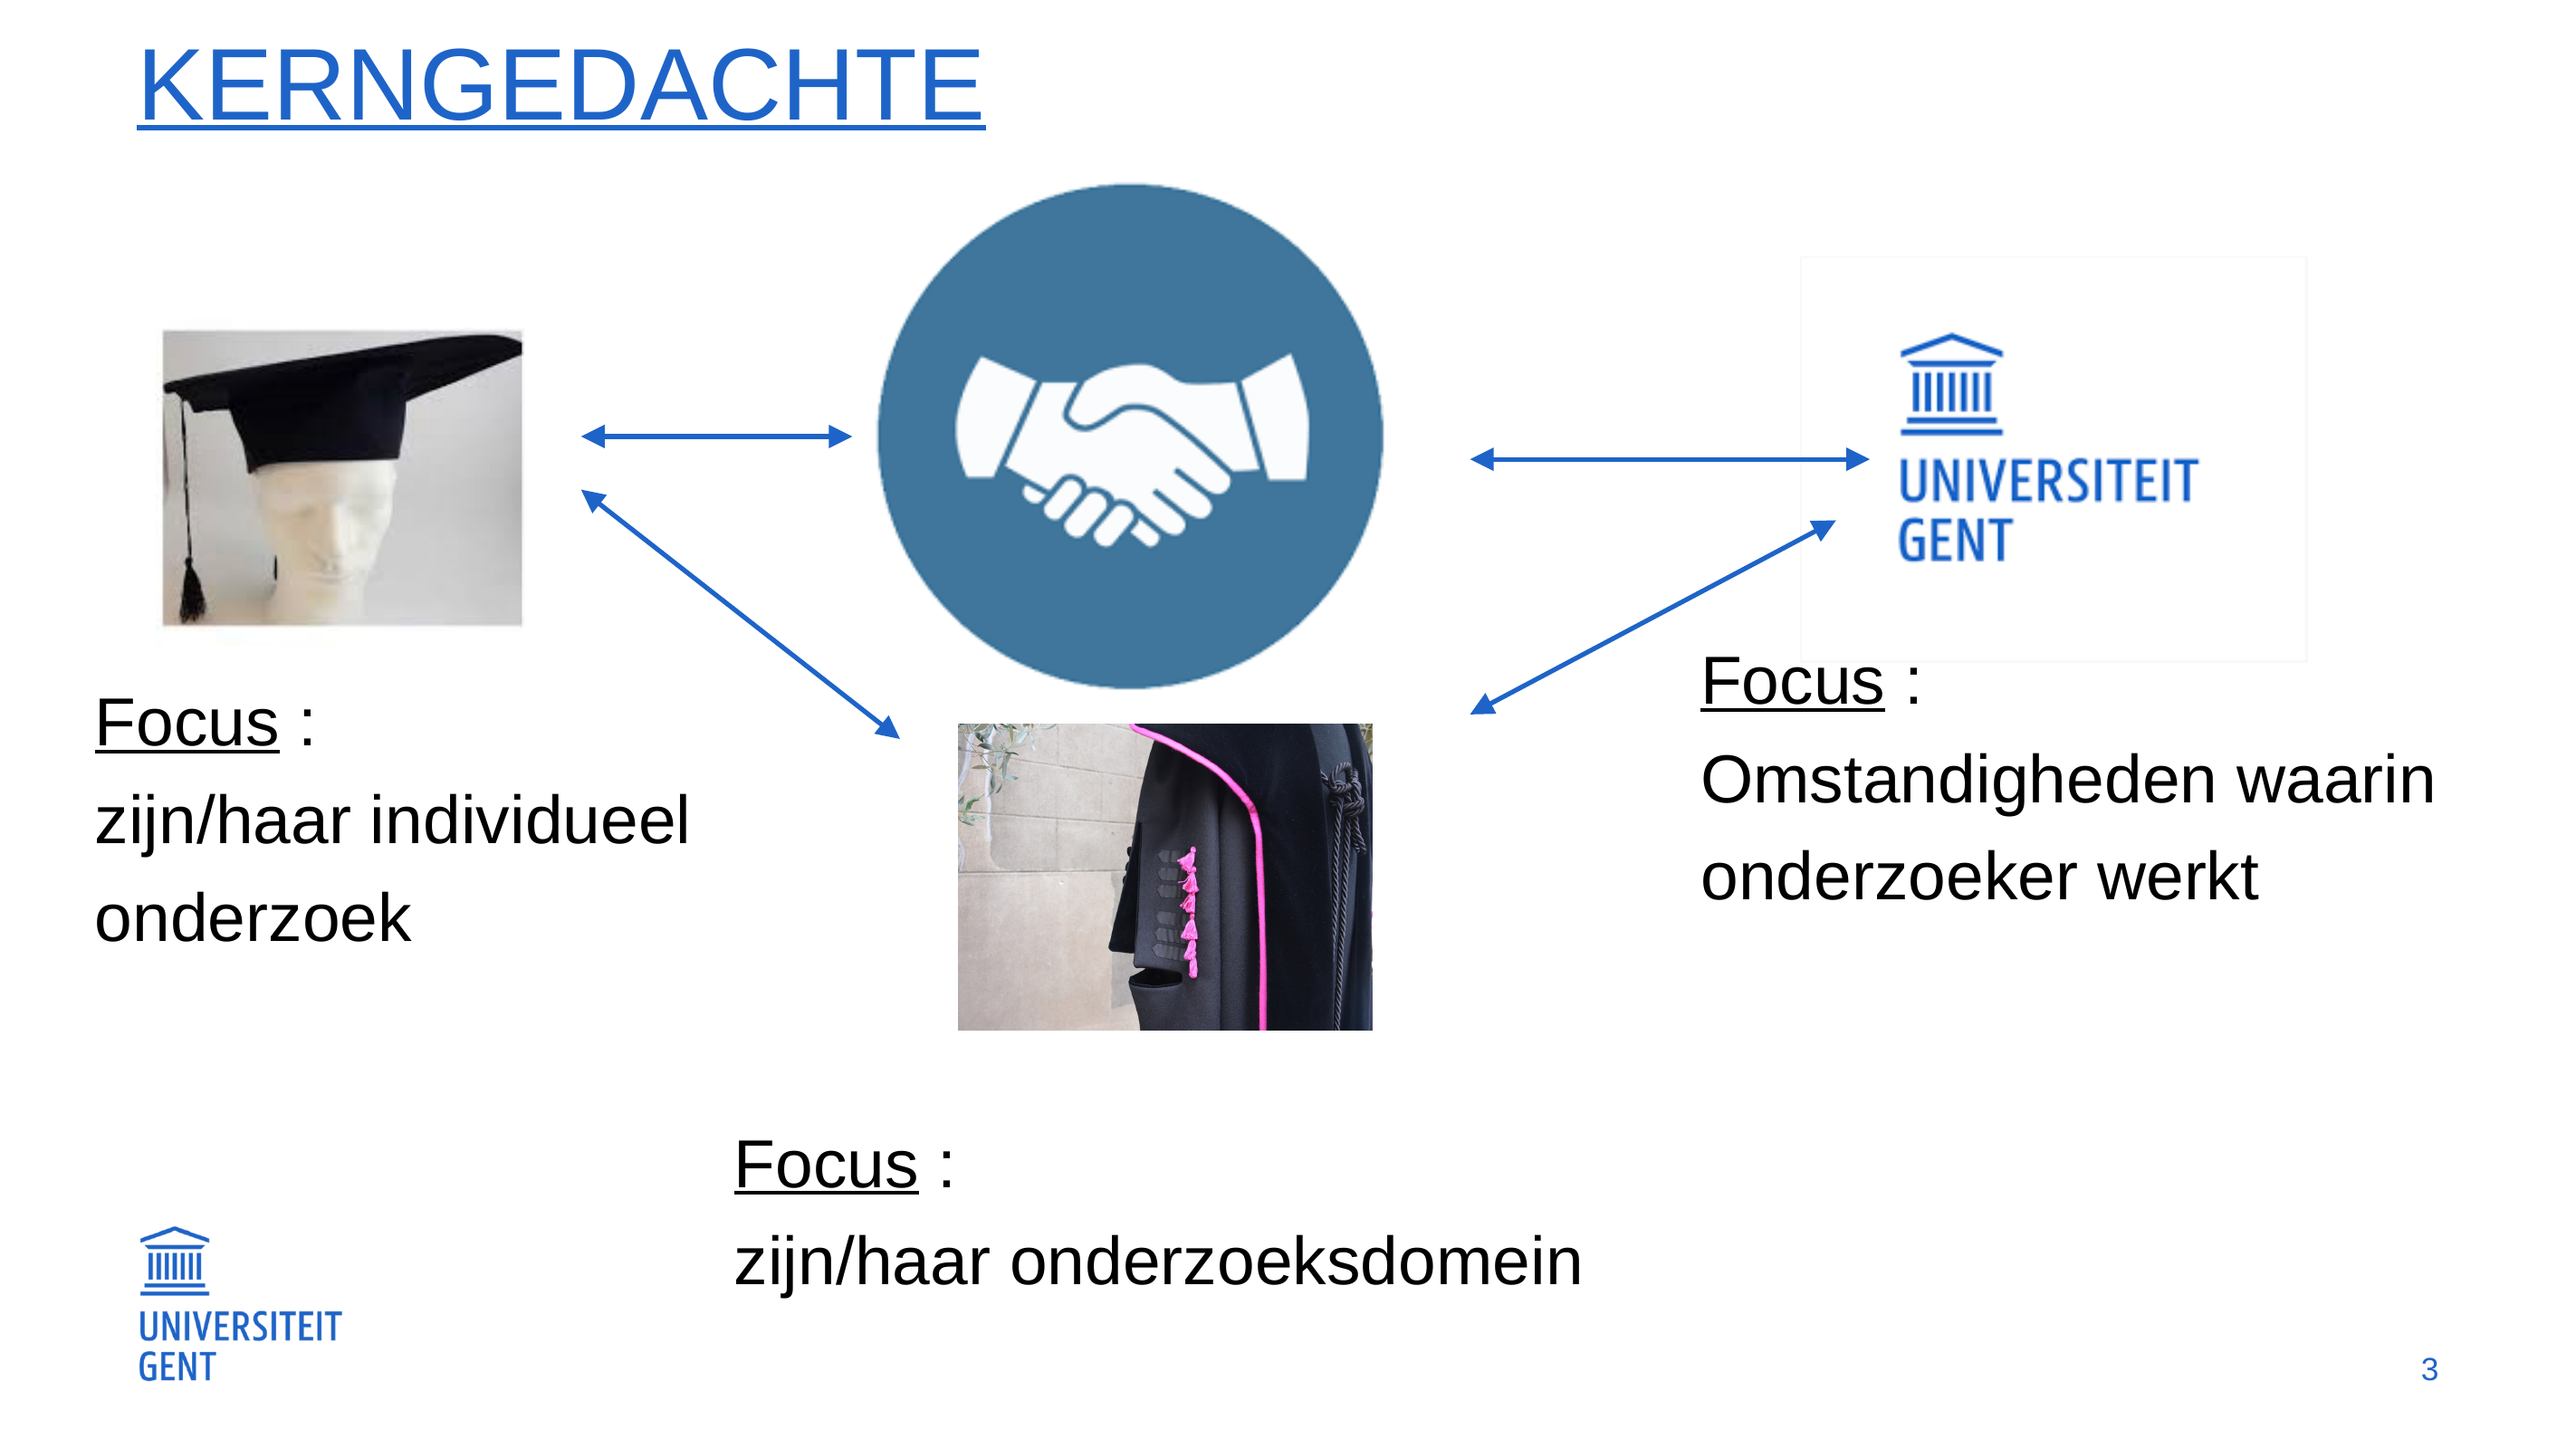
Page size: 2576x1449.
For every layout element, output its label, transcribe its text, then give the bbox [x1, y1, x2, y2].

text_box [580, 489, 900, 739]
picture [1800, 256, 2308, 663]
slide_number 3 [2315, 1329, 2453, 1407]
text_box Focus : zijn/haar individueel onderzoek [81, 655, 740, 962]
text_box Focus : zijn/haar onderzoeksdomein [721, 1096, 1605, 1306]
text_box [1470, 520, 1836, 715]
title Kerngedachte [123, 20, 2456, 149]
text_box Focus : Omstandigheden waarin onderzoeker werkt [1687, 613, 2495, 921]
picture [958, 724, 1373, 1031]
picture [72, 1174, 415, 1449]
picture [156, 222, 524, 713]
picture [852, 158, 1409, 715]
